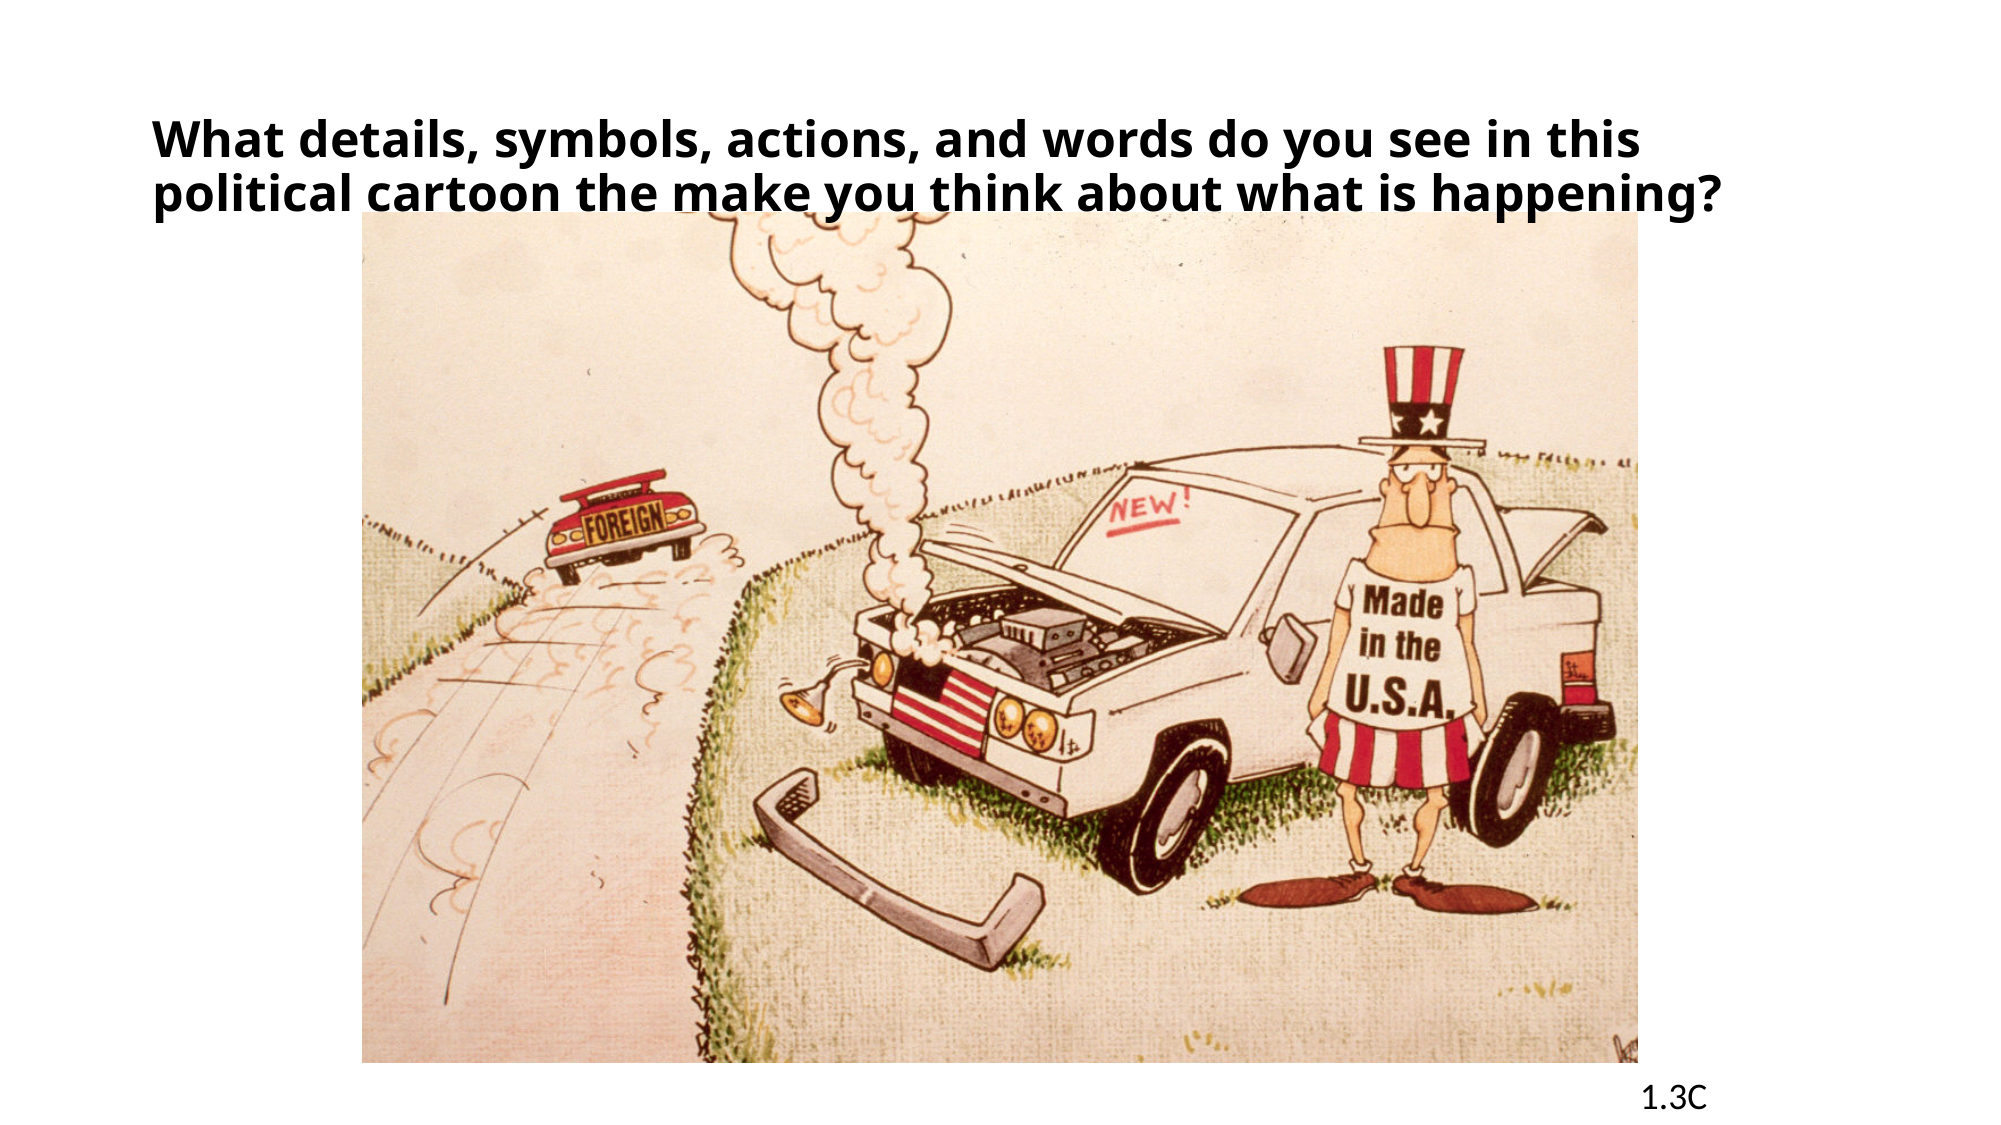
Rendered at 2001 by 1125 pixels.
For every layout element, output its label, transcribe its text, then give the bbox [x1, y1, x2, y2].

text_box 1.3C [1624, 1064, 1763, 1125]
picture [362, 212, 1638, 1063]
title What details, symbols, actions, and words do you see in this political cartoon the make you think about what is happening? [137, 59, 1863, 278]
